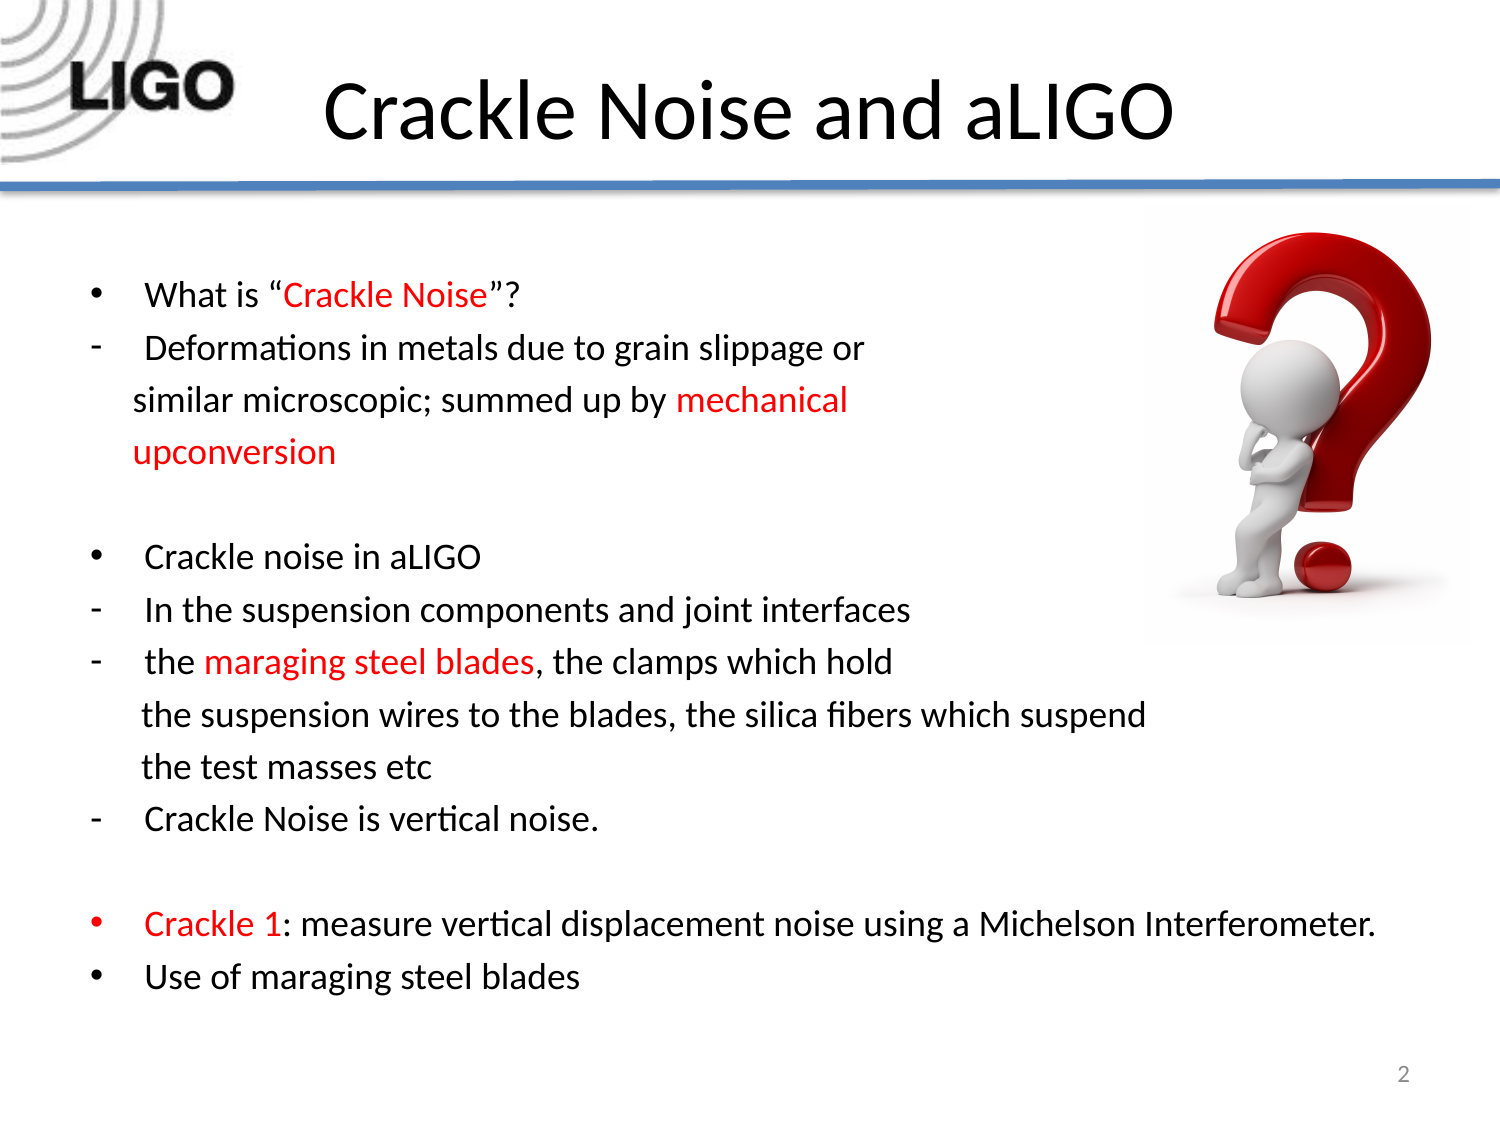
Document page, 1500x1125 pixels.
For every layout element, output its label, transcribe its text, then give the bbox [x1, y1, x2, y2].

list What is “Crackle Noise”? Deformations in metals due to grain slippage or similar microscopic; summed up by mechanical upconversion Crackle noise in aLIGO In the suspension components and joint interfaces the maraging steel blades, the clamps which hold the suspension wires to the blades, the silica fibers which suspend the test masses etc Crackle Noise is vertical noise. Crackle 1: measure vertical displacement noise using a Michelson Interferometer. Use of maraging steel blades [75, 262, 1425, 1005]
slide_number 2 [1074, 1042, 1425, 1103]
title Crackle Noise and aLIGO [246, 45, 1425, 165]
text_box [0, 183, 1500, 187]
picture [1144, 205, 1470, 645]
picture [0, 0, 242, 165]
